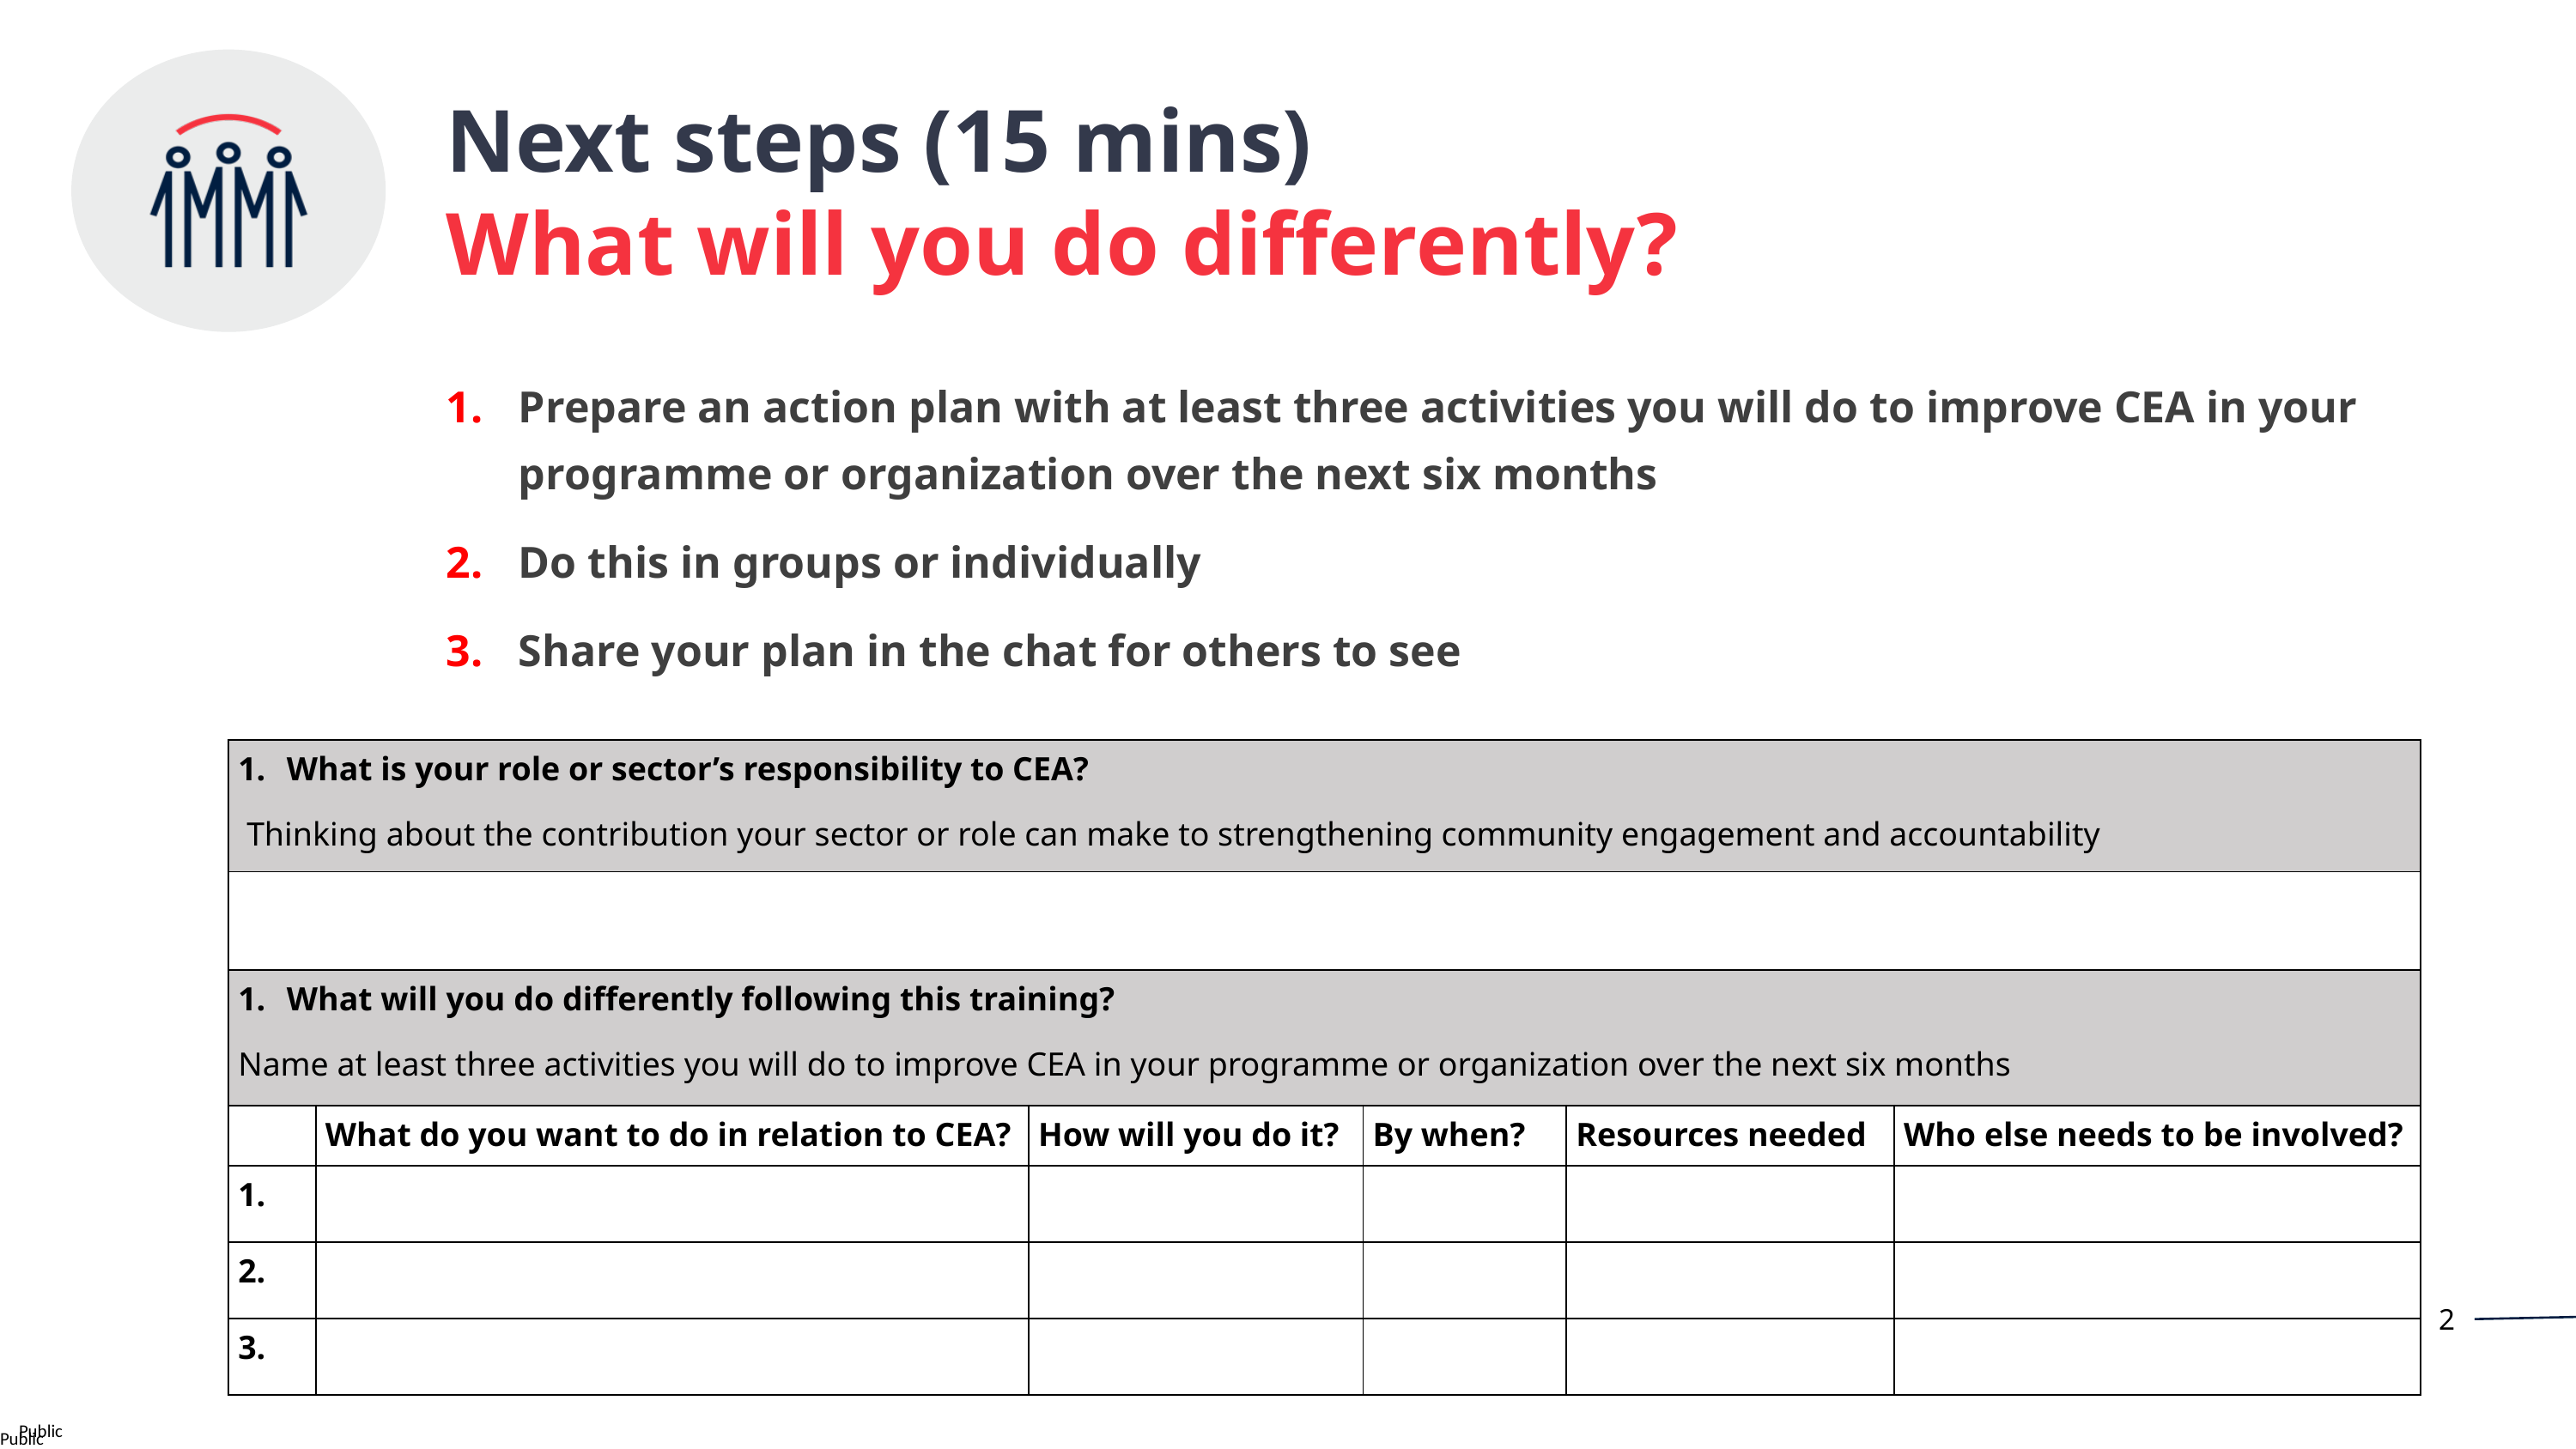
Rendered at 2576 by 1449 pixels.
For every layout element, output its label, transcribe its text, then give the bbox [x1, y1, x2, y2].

table_cell Resources needed [1567, 1106, 1893, 1165]
table_cell How will you do it? [1030, 1106, 1363, 1165]
table_cell By when? [1364, 1106, 1565, 1165]
table_cell [1567, 1167, 1893, 1241]
table_cell Who else needs to be involved? [1895, 1106, 2420, 1165]
table_cell 2. [229, 1243, 315, 1318]
table_cell 3. [229, 1319, 315, 1394]
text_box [0, 0, 458, 397]
table_cell What will you do differently following this training? Name at least three activities you will do to improve CEA in your programme or organization over the next six months [229, 971, 2420, 1105]
table_cell [317, 1243, 1028, 1318]
table_cell [229, 872, 2420, 969]
table_cell [1895, 1243, 2420, 1318]
table_cell [1030, 1243, 1363, 1318]
table_cell [229, 1106, 315, 1165]
table_cell 1. [229, 1167, 315, 1241]
text_box Next steps (15 mins) What will you do differently? [461, 80, 1864, 300]
table_cell [1364, 1319, 1565, 1394]
table_cell [1030, 1319, 1363, 1394]
table_cell [1567, 1319, 1893, 1394]
table_cell [1364, 1167, 1565, 1241]
table_cell [317, 1319, 1028, 1394]
table_cell [1895, 1319, 2420, 1394]
table_cell [1895, 1167, 2420, 1241]
table_cell [317, 1167, 1028, 1241]
table_header What is your role or sector’s responsibility to CEA? Thinking about the contribution your sector or role can make to strengthening community engagement and accountability [229, 741, 2420, 871]
table_cell [1030, 1167, 1363, 1241]
table_cell [1567, 1243, 1893, 1318]
table_cell [1364, 1243, 1565, 1318]
text_box Prepare an action plan with at least three activities you will do to improve CEA in your programme or organization over the next six months Do this in groups or individually Share your plan in the chat for others to see [433, 357, 2379, 682]
table_cell What do you want to do in relation to CEA? [317, 1106, 1028, 1165]
